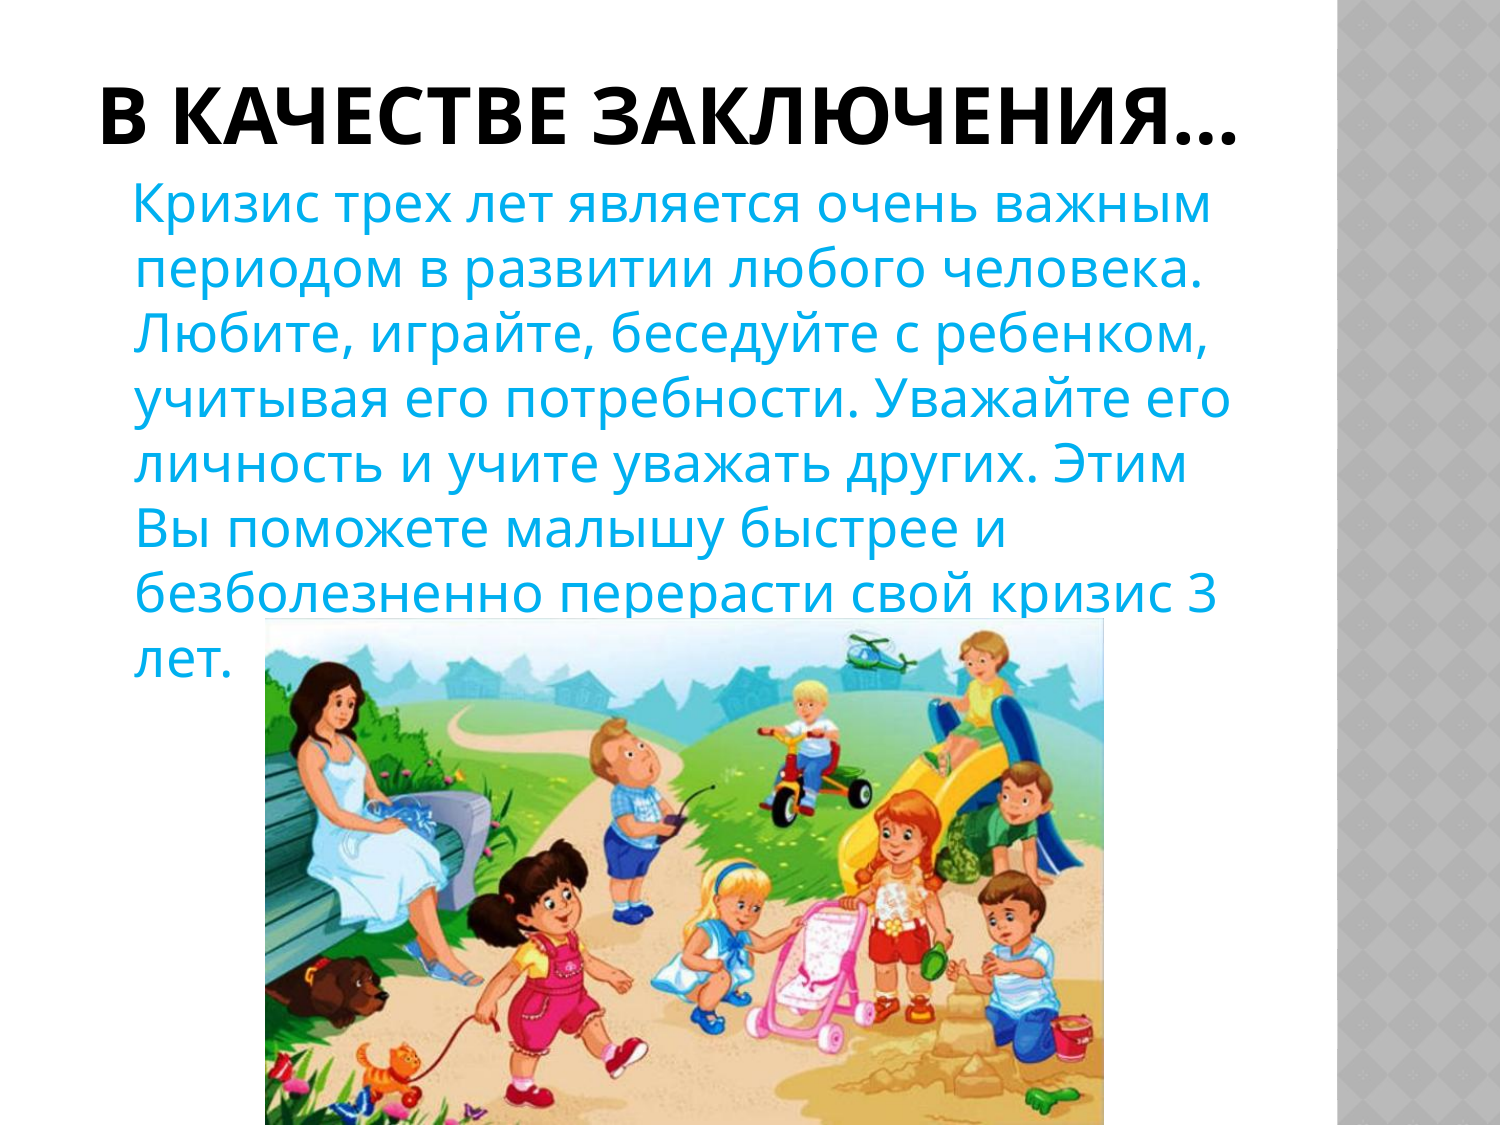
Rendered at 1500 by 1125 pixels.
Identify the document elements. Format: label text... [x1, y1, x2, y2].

list Кризис трех лет является очень важным периодом в развитии любого человека. Любите, играйте, беседуйте с ребенком, учитывая его потребности. Уважайте его личность и учите уважать других. Этим Вы поможете малышу быстрее и безболезненно перерасти свой кризис 3 лет. [75, 160, 1263, 716]
title В качестве заключения… [75, 52, 1263, 160]
picture [265, 617, 1104, 1125]
